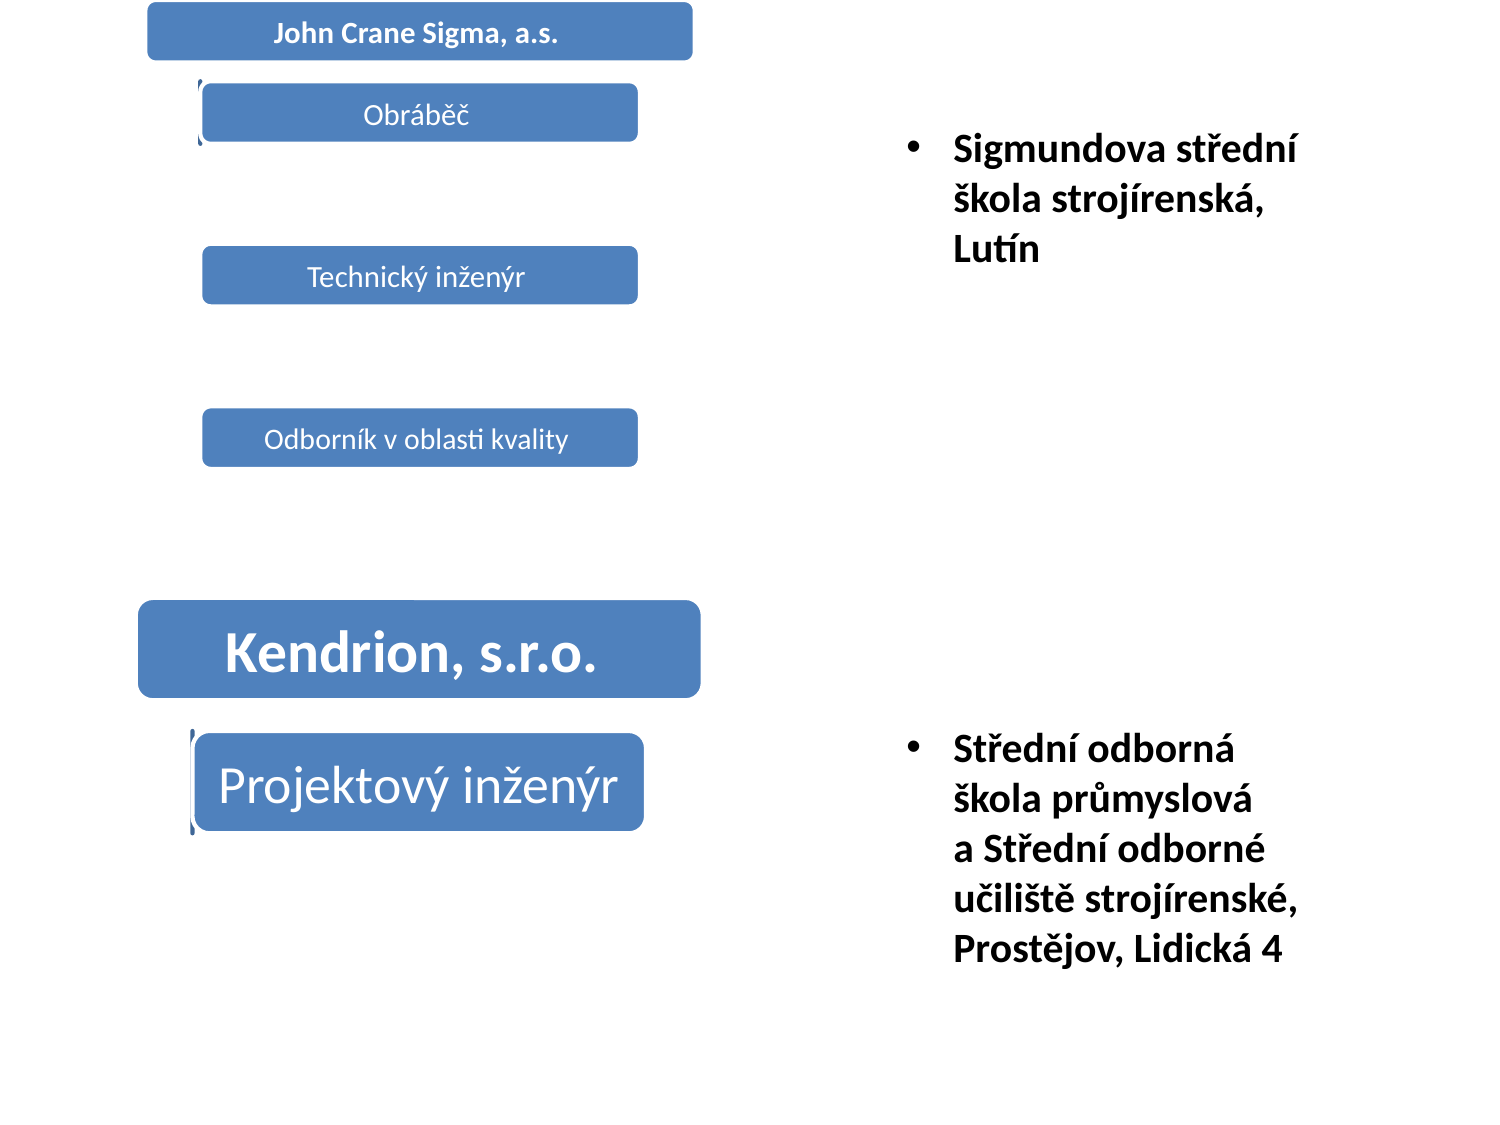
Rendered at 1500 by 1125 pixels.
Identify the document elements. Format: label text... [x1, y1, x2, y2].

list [76, 0, 764, 596]
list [64, 597, 774, 1100]
text_box Sigmundova střední škola strojírenská, Lutín Střední odborná škola průmyslová a Střední odborné učiliště strojírenské, Prostějov, Lidická 4 [891, 113, 1341, 1125]
